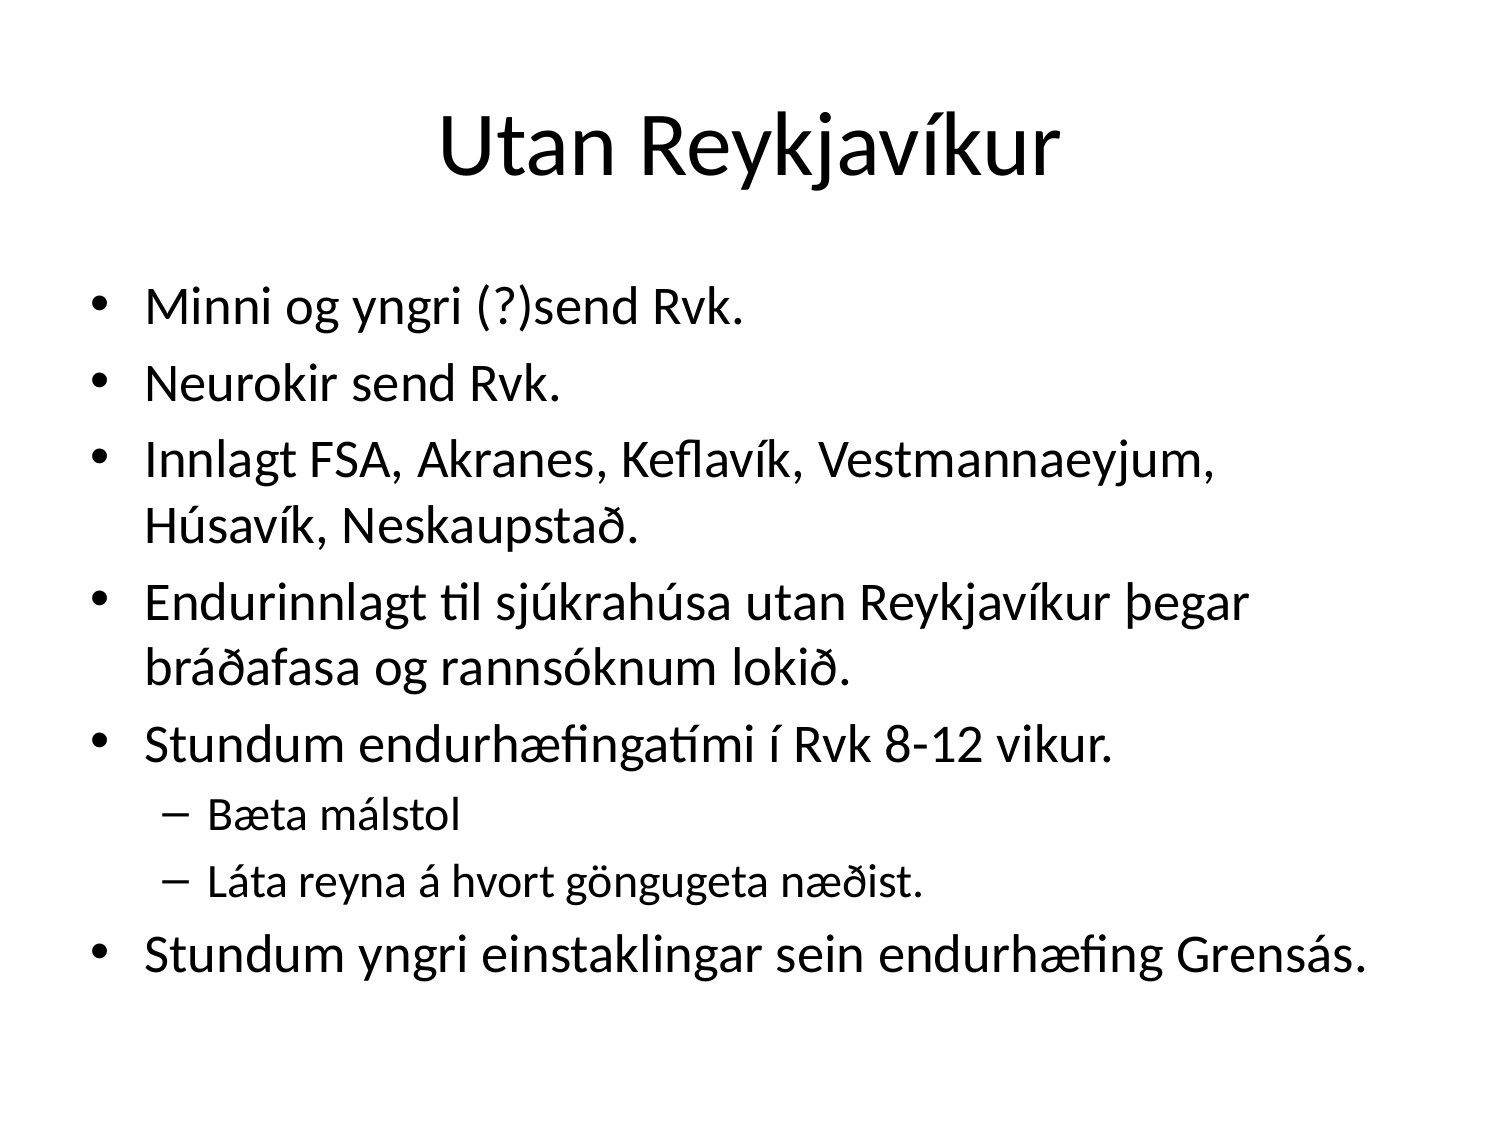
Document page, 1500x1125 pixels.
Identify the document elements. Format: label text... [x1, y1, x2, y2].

list Minni og yngri (?)send Rvk. Neurokir send Rvk. Innlagt FSA, Akranes, Keflavík, Vestmannaeyjum, Húsavík, Neskaupstað. Endurinnlagt til sjúkrahúsa utan Reykjavíkur þegar bráðafasa og rannsóknum lokið. Stundum endurhæfingatími í Rvk 8-12 vikur. Bæta málstol Láta reyna á hvort göngugeta næðist. Stundum yngri einstaklingar sein endurhæfing Grensás. [75, 262, 1425, 1005]
title Utan Reykjavíkur [75, 45, 1425, 233]
